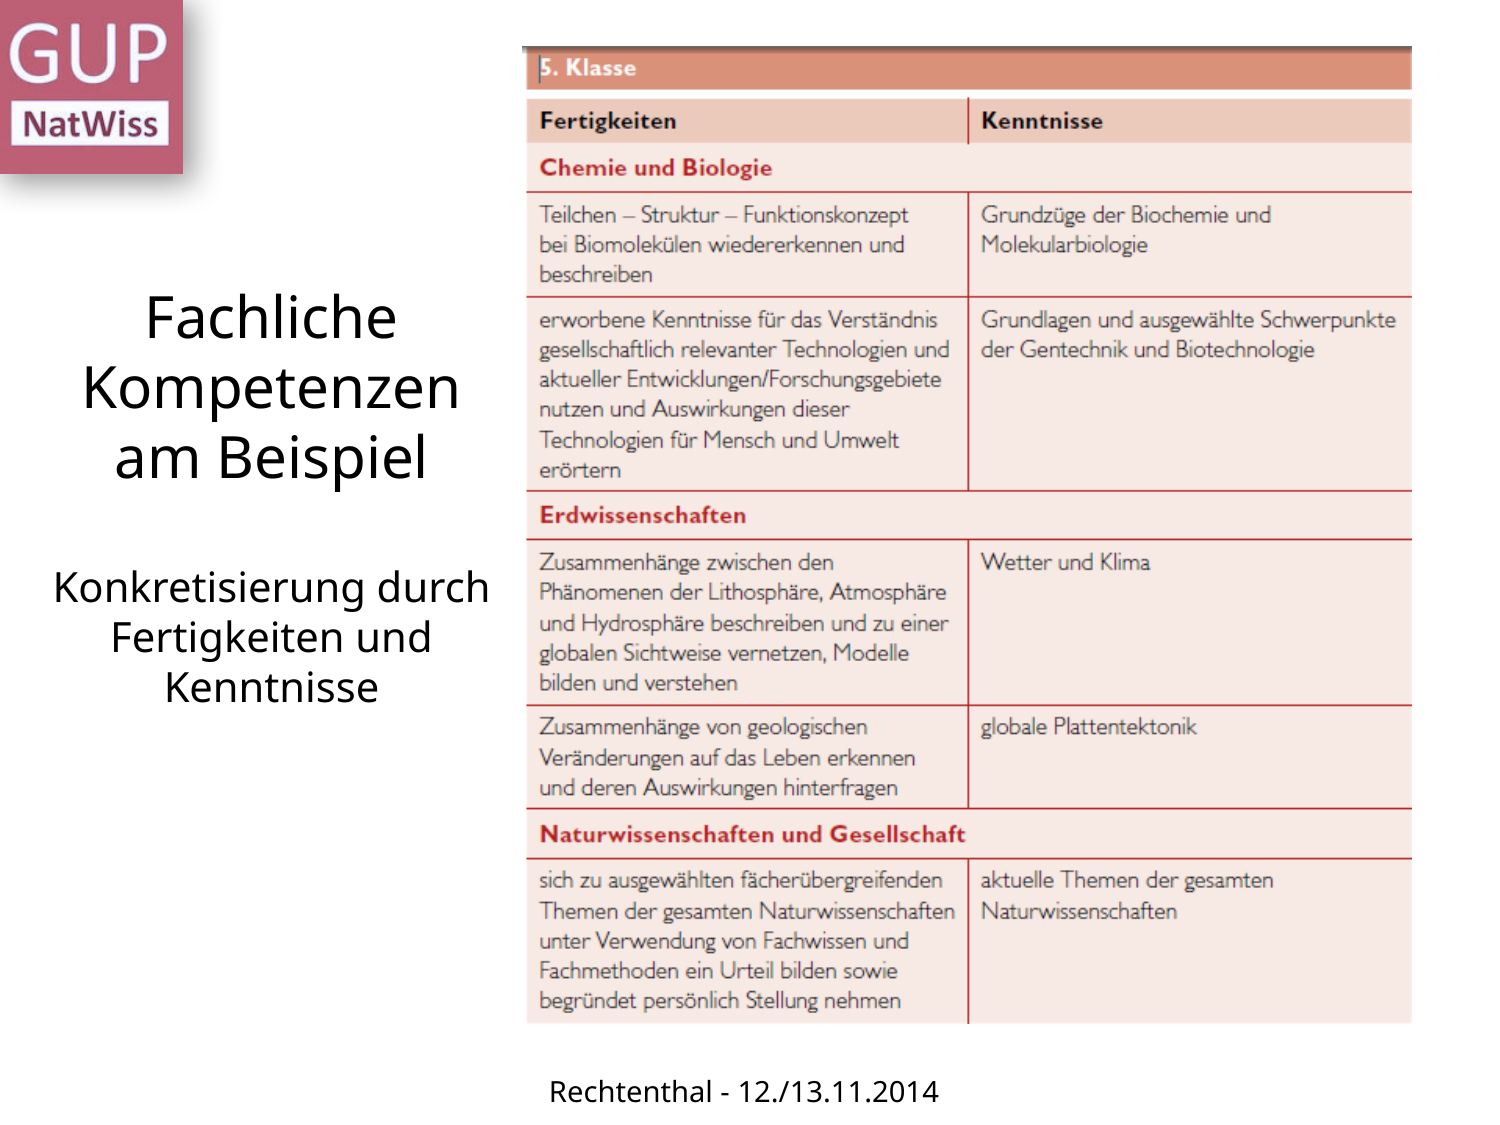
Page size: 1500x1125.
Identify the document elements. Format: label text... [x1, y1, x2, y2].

footer Rechtenthal - 12./13.11.2014 [300, 1066, 1188, 1125]
title Fachliche Kompetenzen am Beispiel Konkretisierung durch Fertigkeiten und Kenntnisse [29, 204, 514, 847]
picture [0, 0, 184, 175]
picture [522, 46, 1412, 1024]
